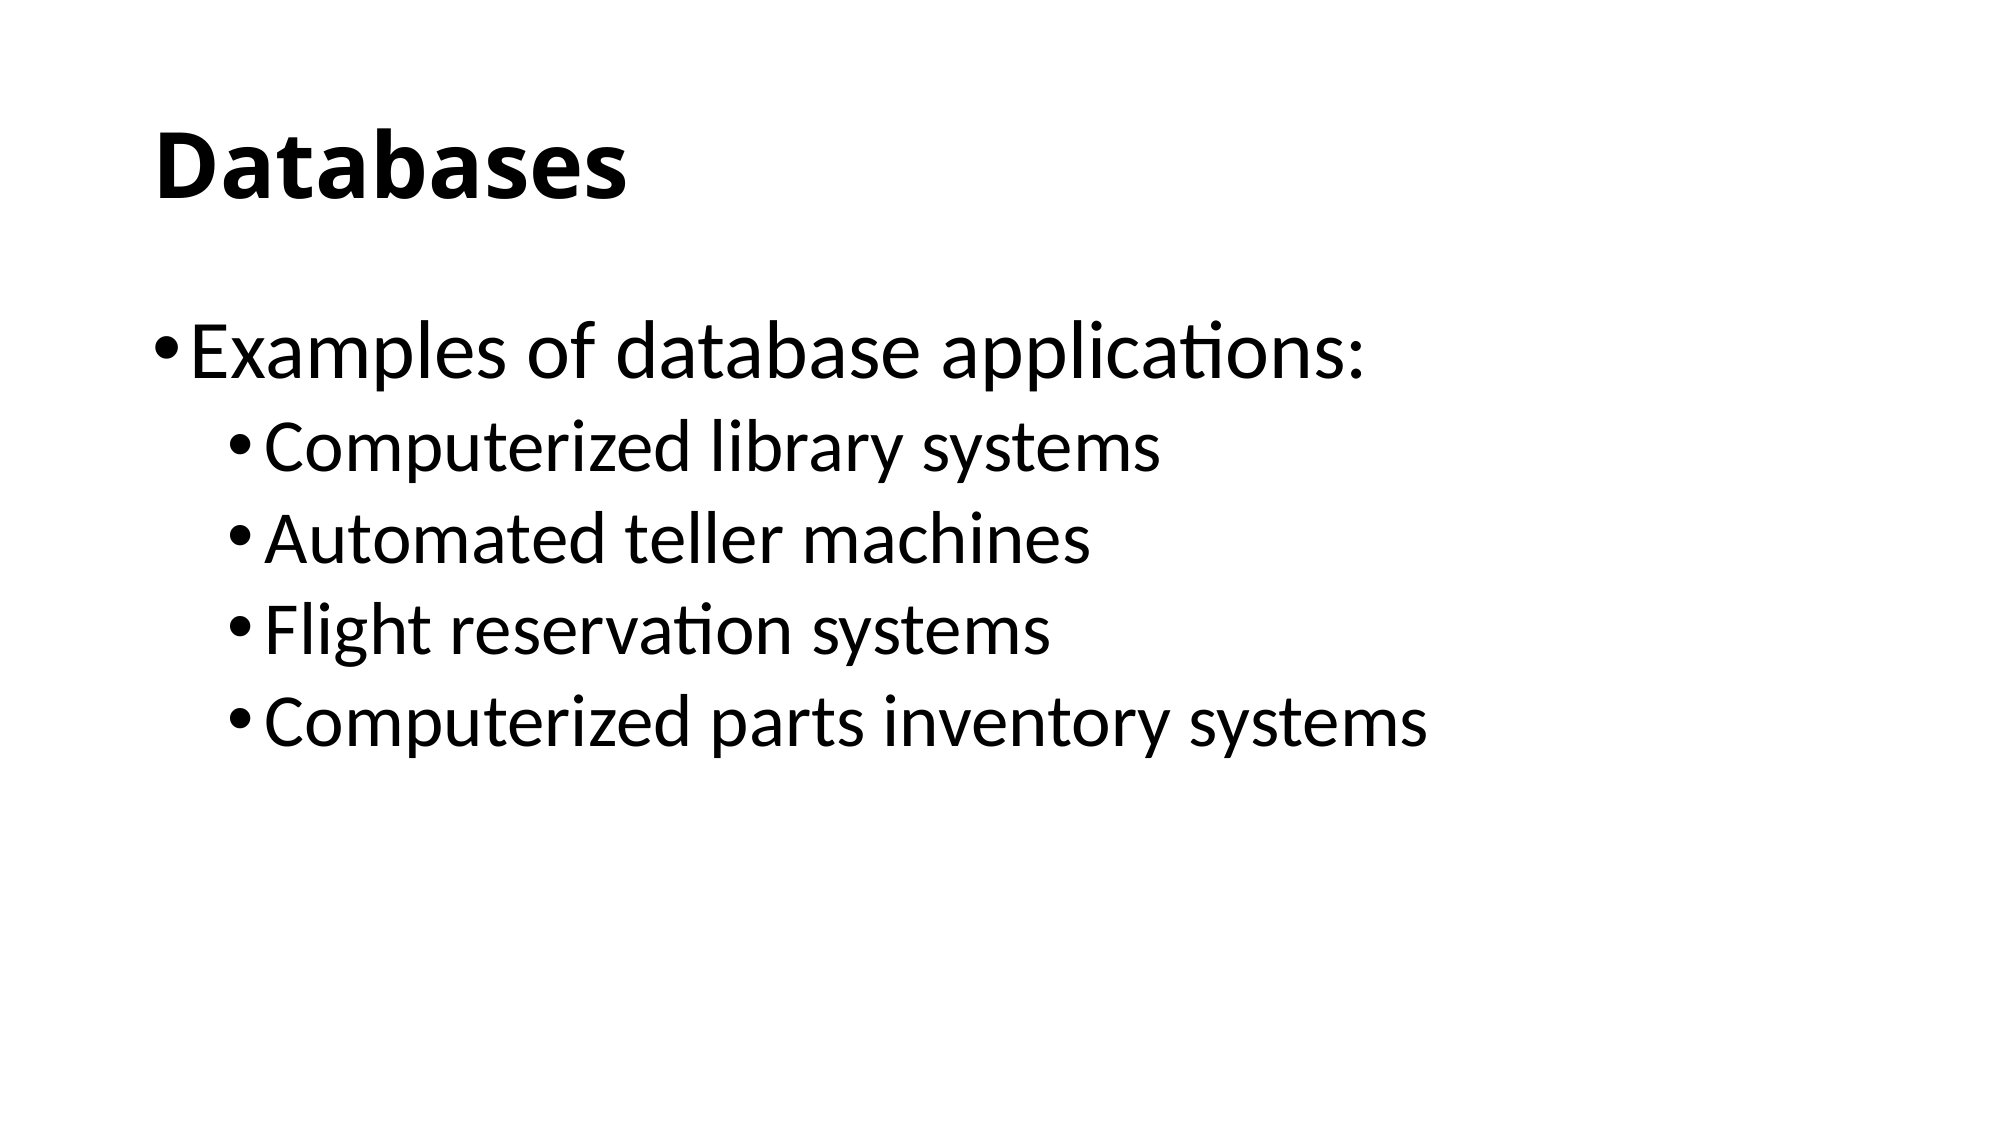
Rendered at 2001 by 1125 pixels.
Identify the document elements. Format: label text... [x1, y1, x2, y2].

list Examples of database applications: Computerized library systems Automated teller machines Flight reservation systems Computerized parts inventory systems [137, 299, 1863, 1014]
title Databases [137, 59, 1863, 278]
